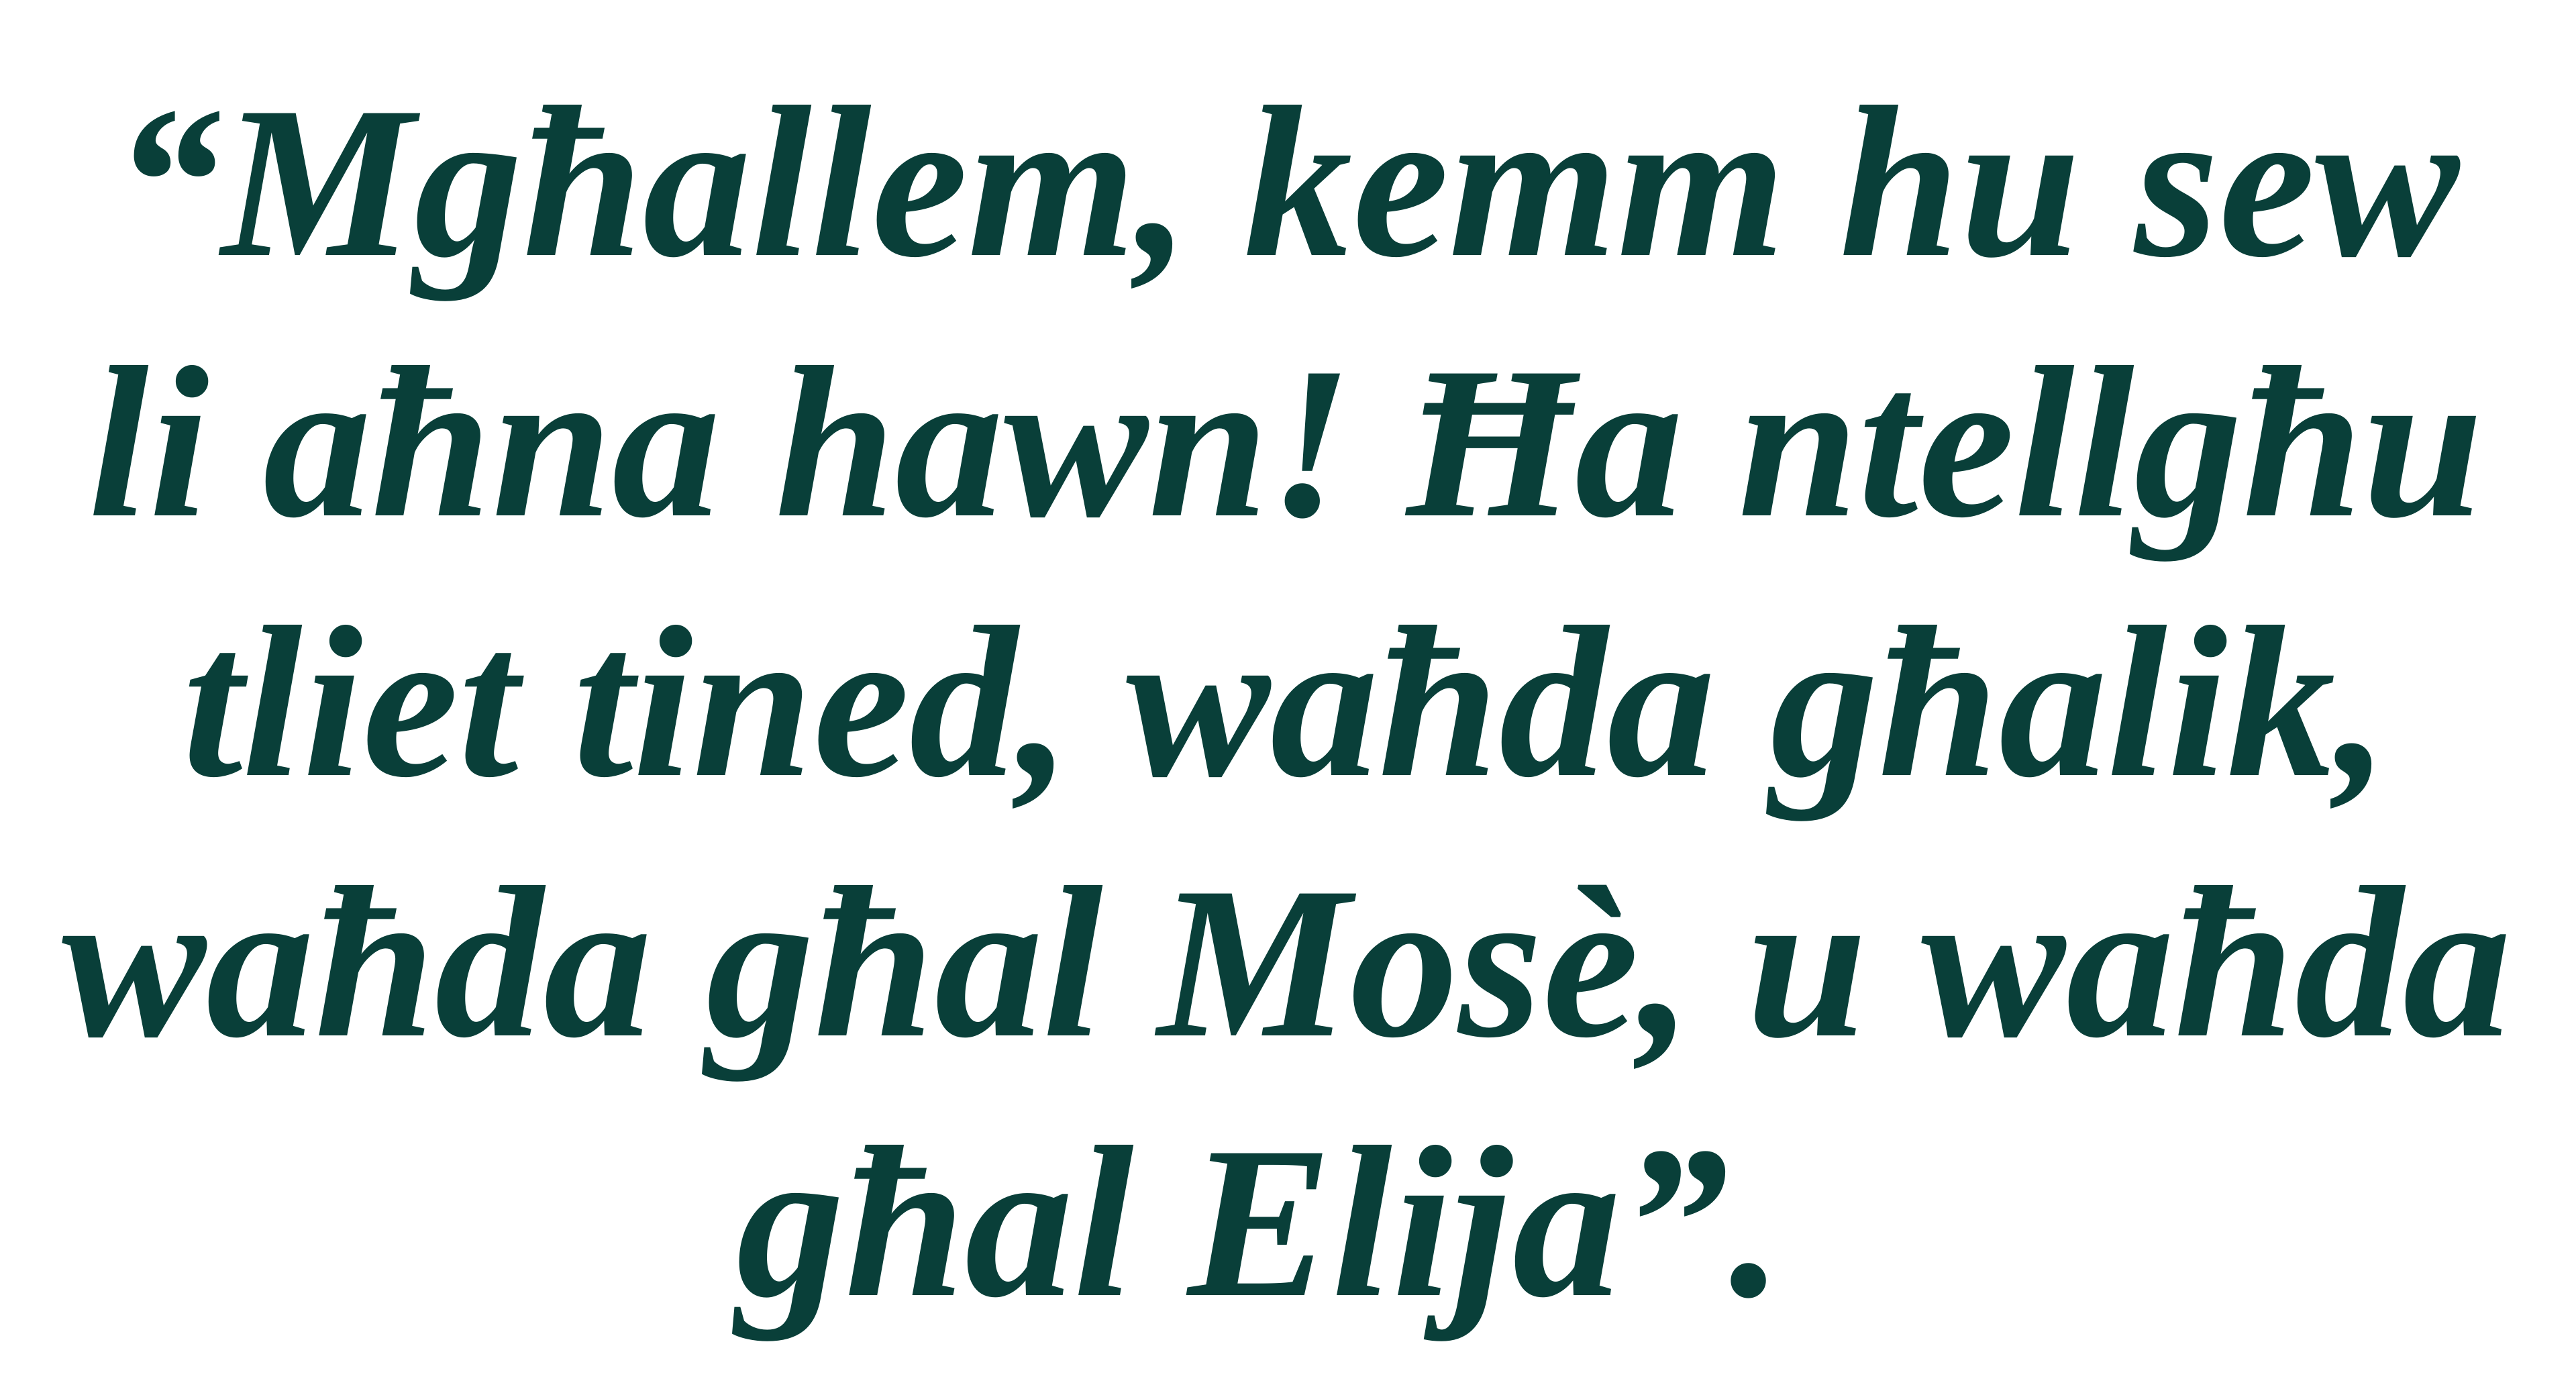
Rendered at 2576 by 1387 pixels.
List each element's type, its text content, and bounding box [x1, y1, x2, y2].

text_box “Mgħallem, kemm hu sew li aħna hawn! Ħa ntellgħu tliet tined, waħda għalik, waħda għal Mosè, u waħda għal Elija”. [23, 28, 2553, 1350]
